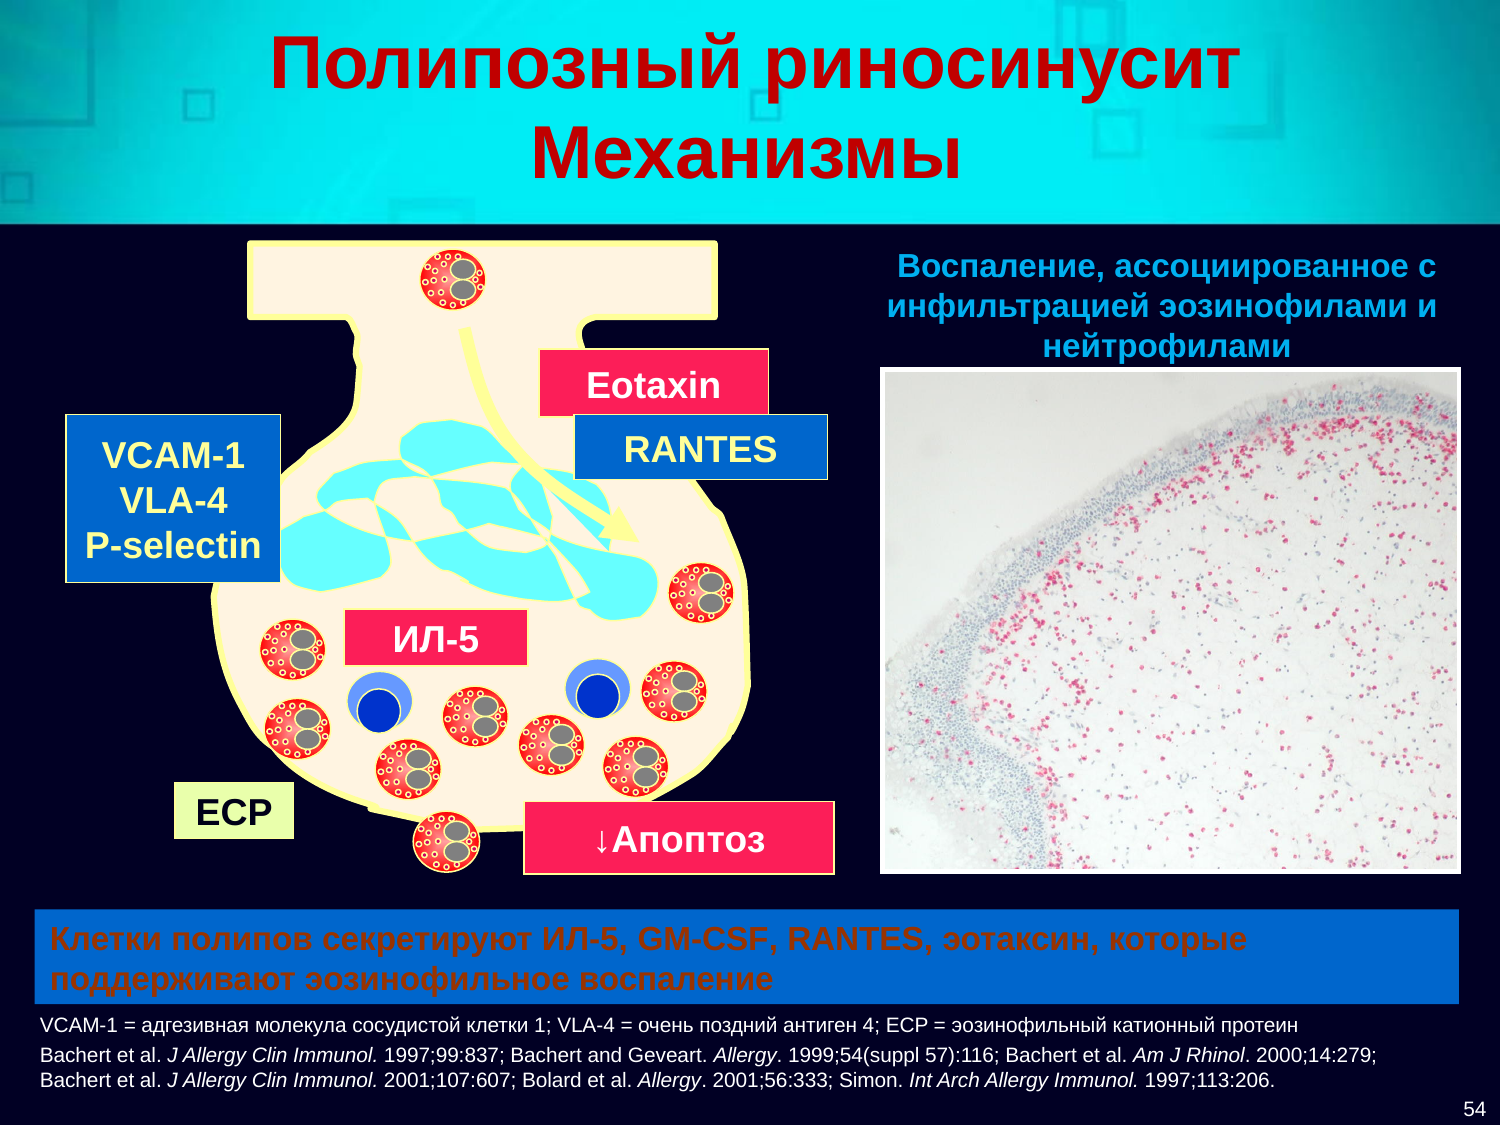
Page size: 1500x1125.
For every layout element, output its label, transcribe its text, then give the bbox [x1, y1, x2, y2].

picture [0, 0, 1500, 1125]
title Полипозный риносинусит Механизмы [50, 59, 1463, 194]
text_box Воспаление, ассоциированное с инфильтрацией эозинофилами и нейтрофилами [871, 236, 1463, 372]
text_box Клетки полипов секретируют ИЛ-5, GM-CSF, RANTES, эотаксин, которые поддерживают эозинофильное воспаление [34, 909, 1459, 1005]
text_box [65, 243, 835, 875]
text_box VCAM-1 = адгезивная молекула сосудистой клетки 1; VLA-4 = очень поздний антиген 4; ECP = эозинофильный катионный протеин Bachert et al. J Allergy Clin Immunol. 1997;99:837; Bachert and Geveart. Allergy. 1999;54(suppl 57):116; Bachert et al. Am J Rhinol. 2000;14:279; Bachert et al. J Allergy Clin Immunol. 2001;107:607; Bolard et al. Allergy. 2001;56:333; Simon. Int Arch Allergy Immunol. 1997;113:206. [24, 1004, 1444, 1100]
